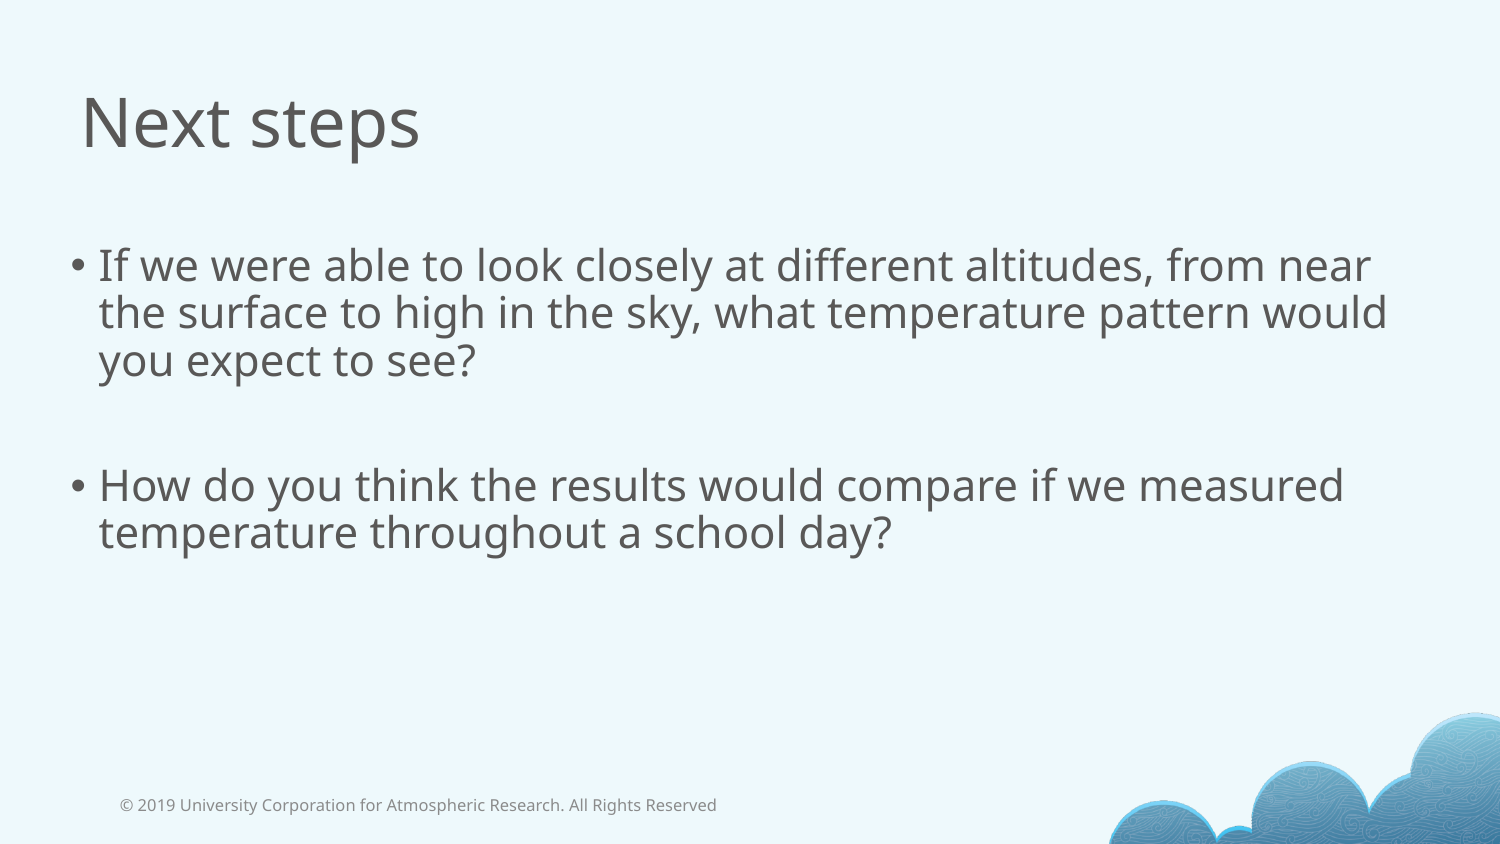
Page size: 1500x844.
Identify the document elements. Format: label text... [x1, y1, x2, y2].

footer © 2019 University Corporation for Atmospheric Research. All Rights Reserved [104, 782, 739, 827]
picture [1013, 688, 1500, 844]
title Next steps [65, 50, 1382, 200]
list If we were able to look closely at different altitudes, from near the surface to high in the sky, what temperature pattern would you expect to see? How do you think the results would compare if we measured temperature throughout a school day? [55, 236, 1429, 725]
